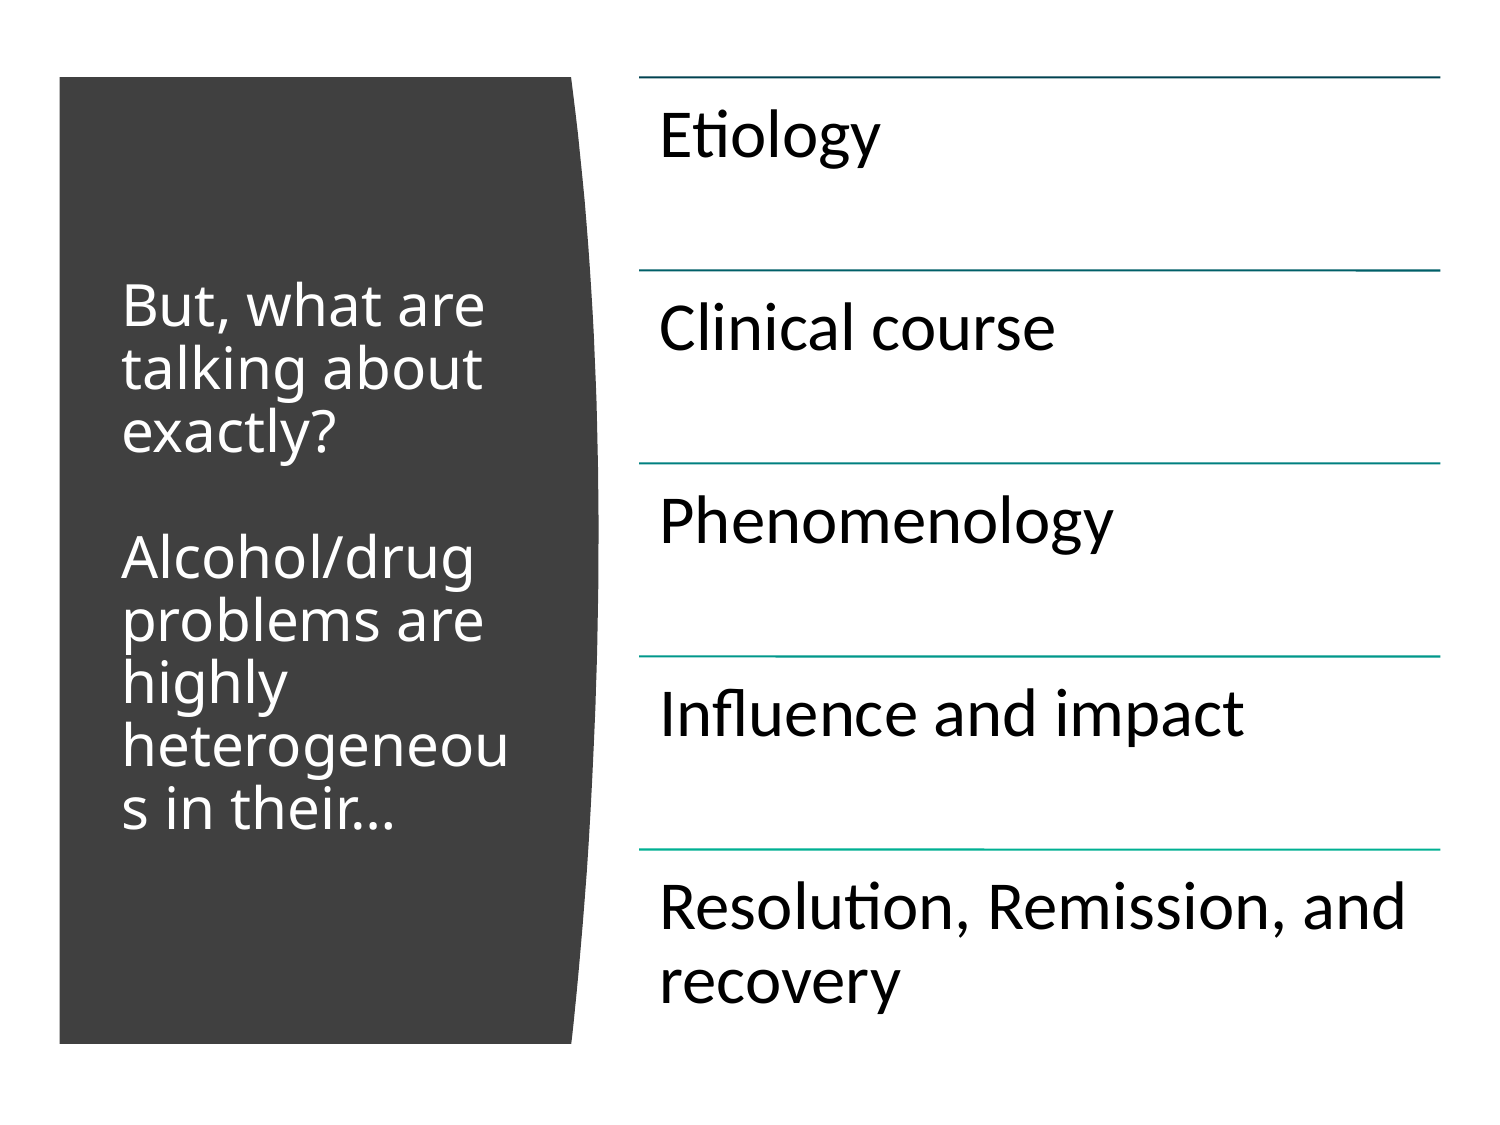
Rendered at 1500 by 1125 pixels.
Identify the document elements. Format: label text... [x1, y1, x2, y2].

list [638, 77, 1441, 1043]
title But, what are talking about exactly? Alcohol/drug problems are highly heterogeneous in their… [106, 166, 527, 953]
text_box [58, 76, 600, 1045]
